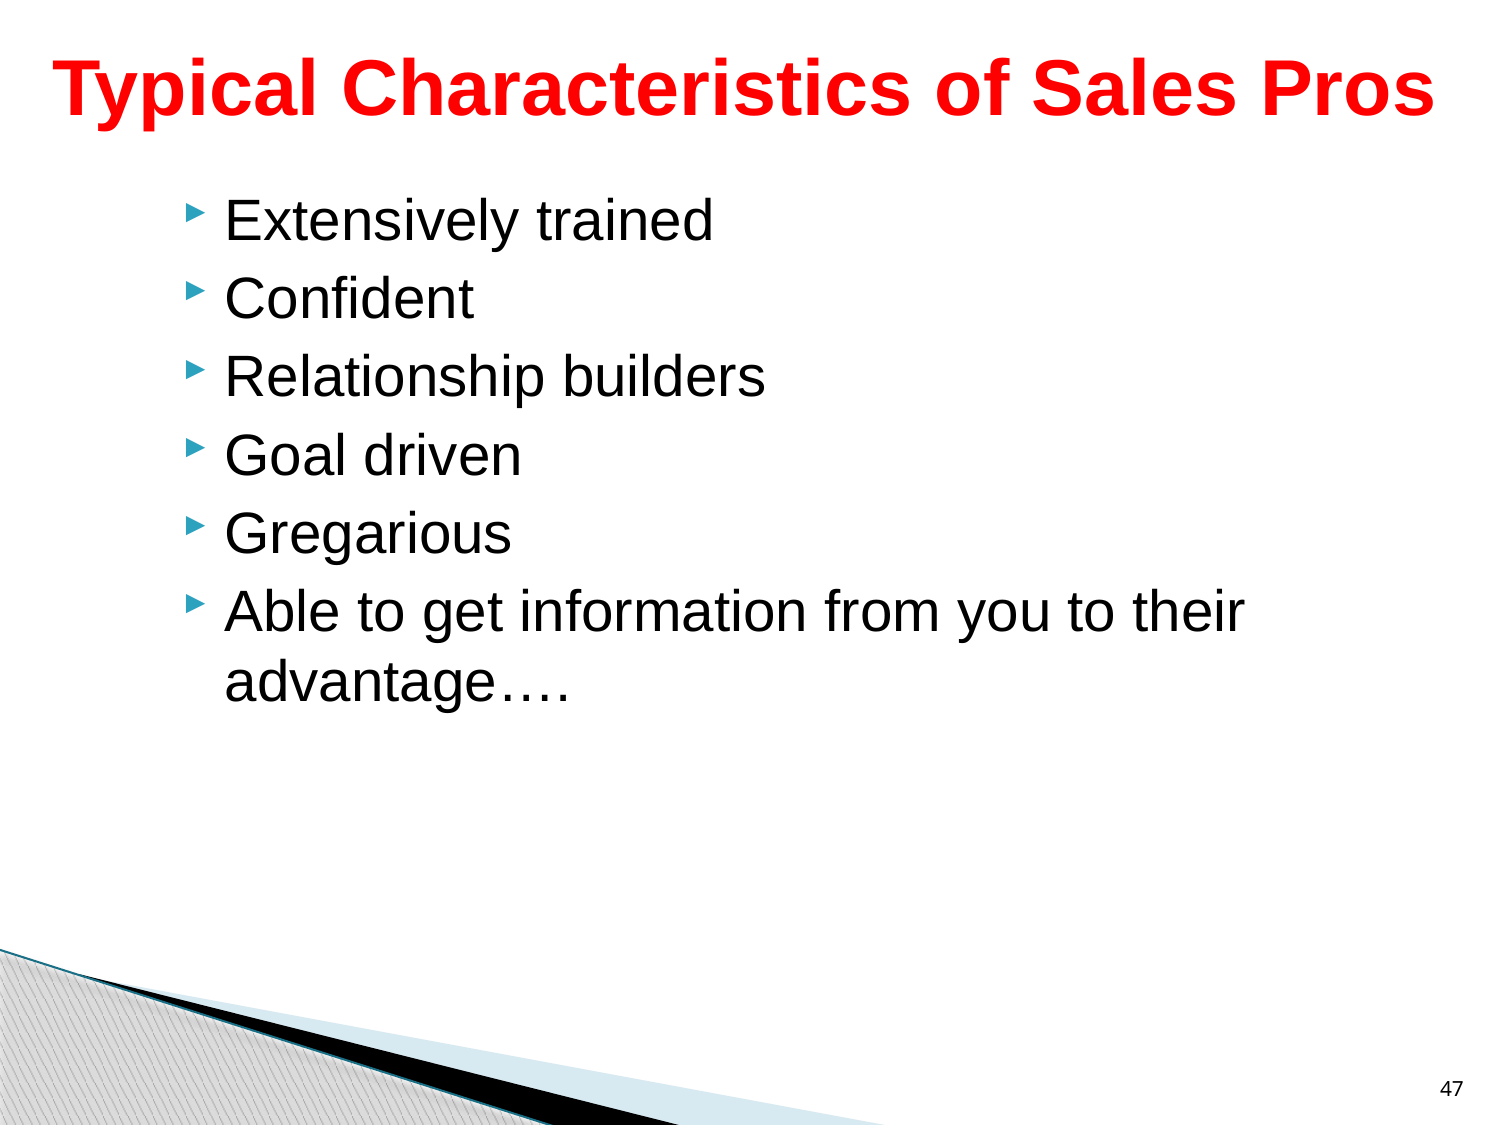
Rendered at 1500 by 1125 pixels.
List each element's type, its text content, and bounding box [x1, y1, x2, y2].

slide_number 47 [1418, 1051, 1479, 1112]
list Extensively trained Confident Relationship builders Goal driven Gregarious Able to get information from you to their advantage…. [150, 174, 1425, 925]
title Typical Characteristics of Sales Pros [37, 24, 1500, 143]
